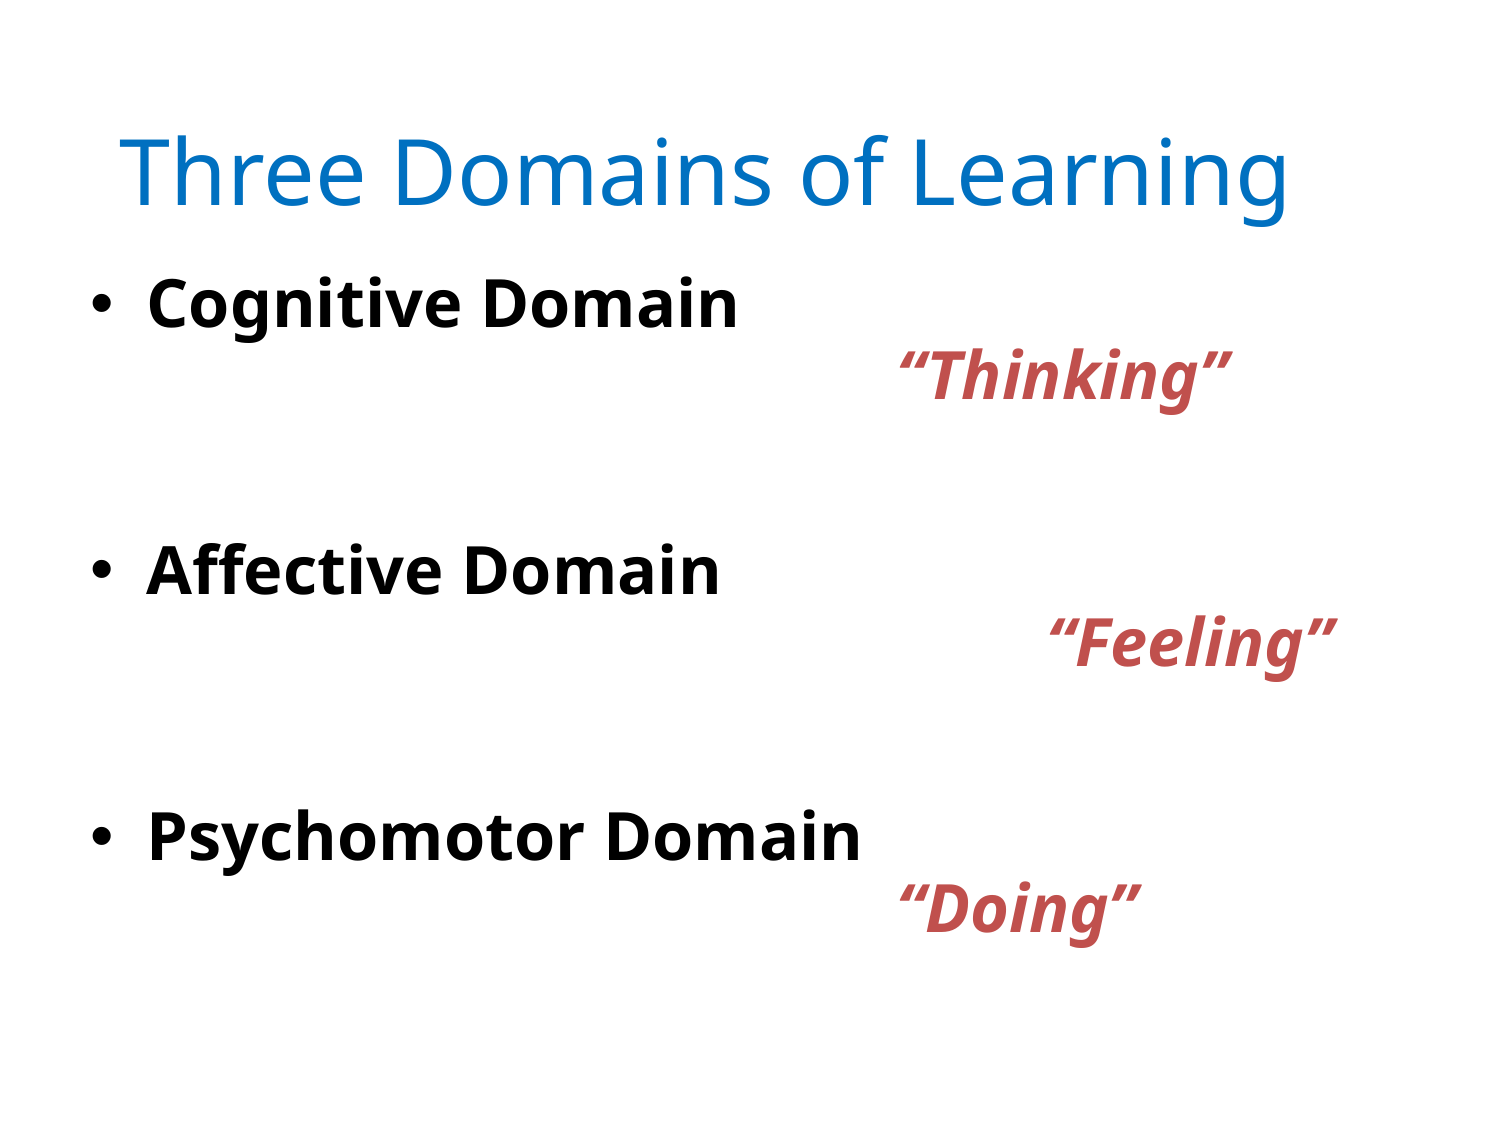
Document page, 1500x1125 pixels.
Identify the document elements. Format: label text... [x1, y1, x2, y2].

list Cognitive Domain “Thinking” Affective Domain “Feeling” Psychomotor Domain “Doing” [75, 262, 1425, 1005]
title Three Domains of Learning [62, 75, 1350, 263]
